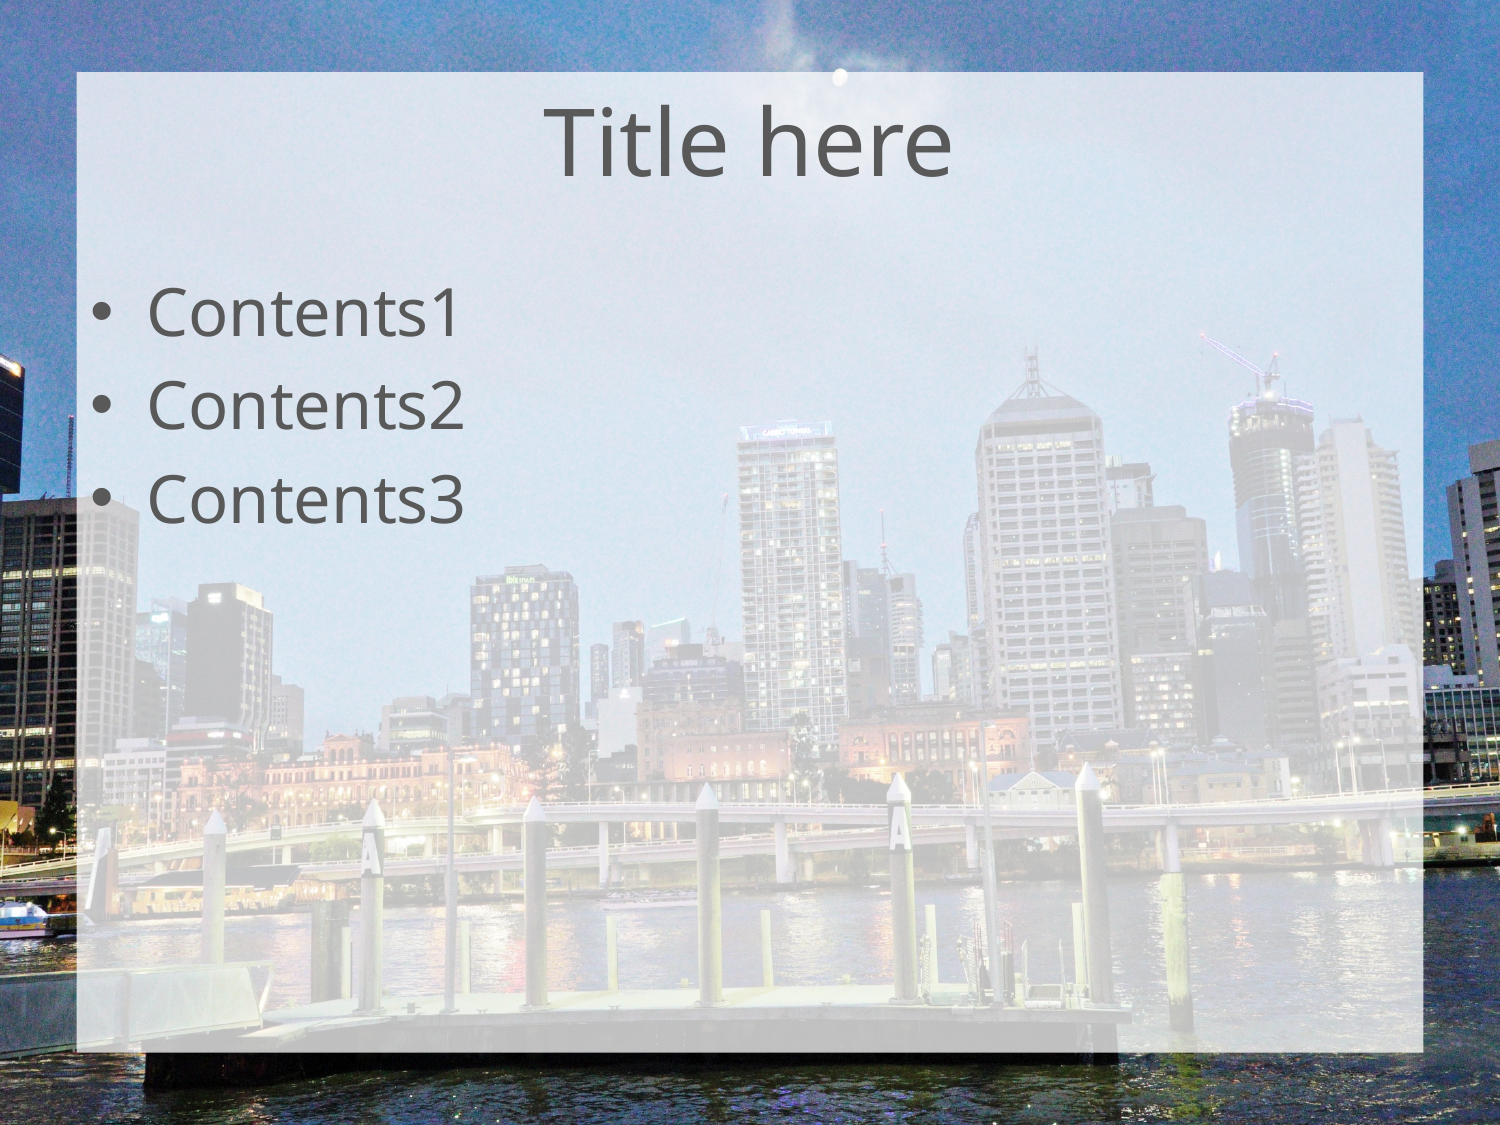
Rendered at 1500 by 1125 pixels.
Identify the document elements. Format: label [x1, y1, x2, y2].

text_box [0, 0, 1500, 1125]
